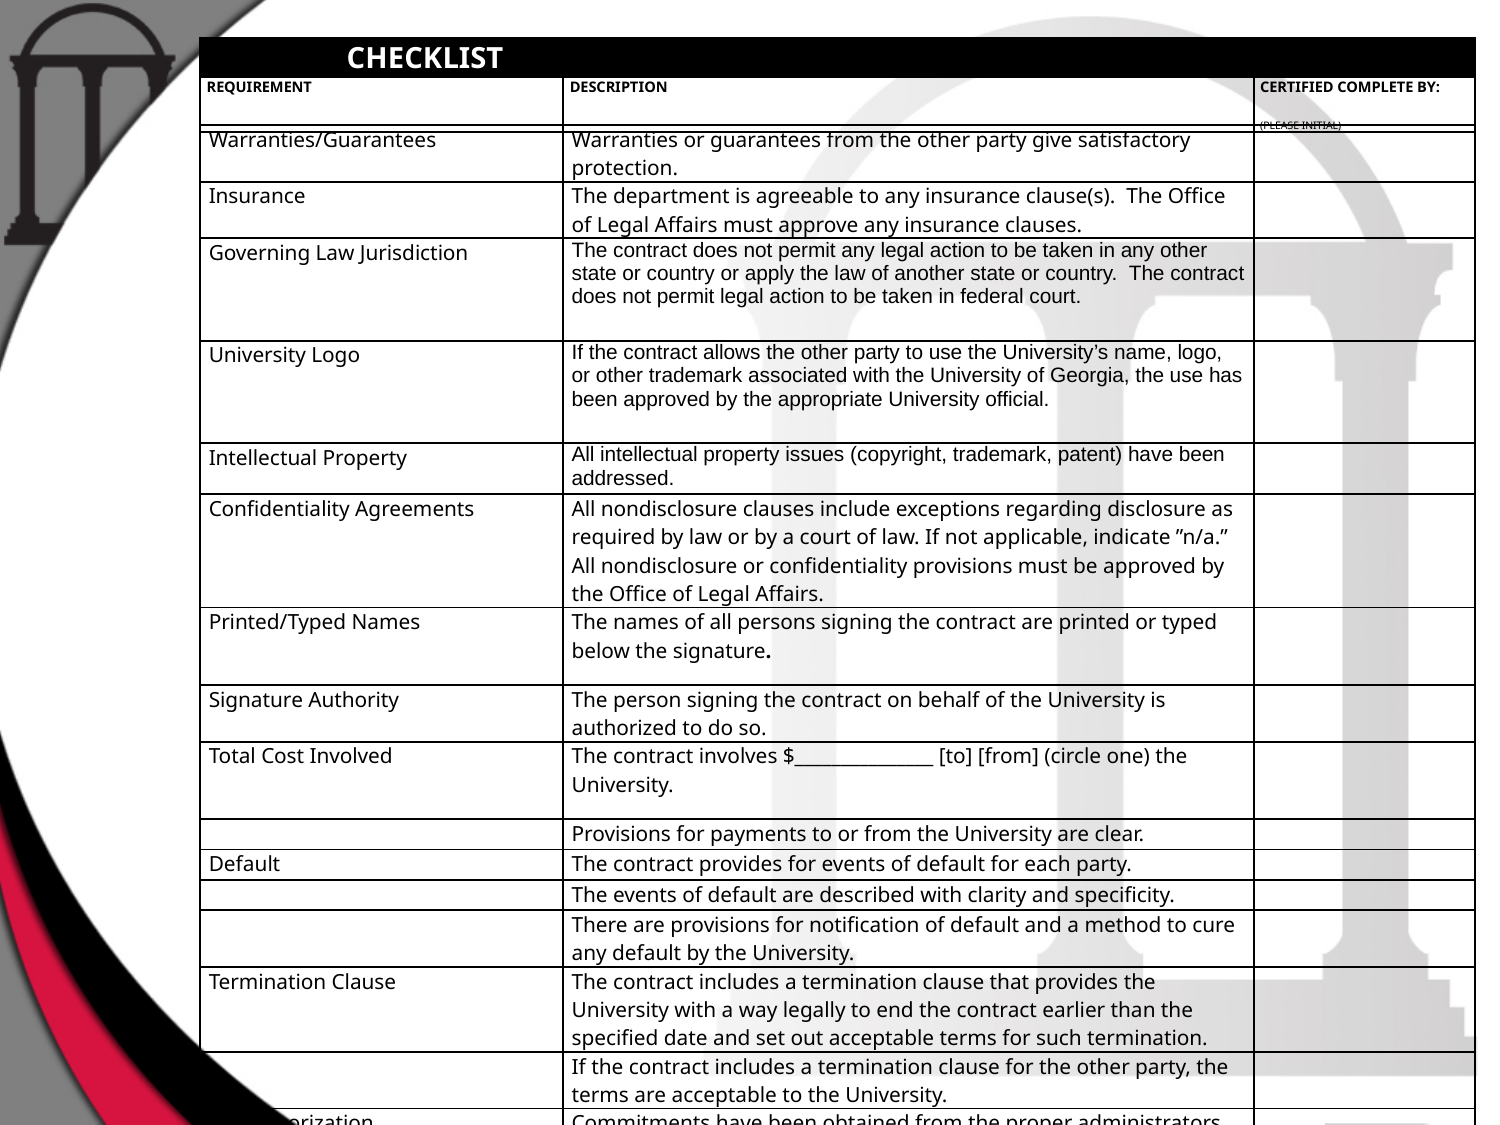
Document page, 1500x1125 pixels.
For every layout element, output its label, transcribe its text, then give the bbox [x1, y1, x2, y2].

table_cell [1255, 342, 1474, 442]
table_cell The department is agreeable to any insurance clause(s). The Office of Legal Affairs must approve any insurance clauses. [564, 183, 1253, 237]
table_cell REQUIREMENT [201, 78, 562, 131]
table_cell The contract involves $_______________ [to] [from] (circle one) the University. [564, 743, 1253, 818]
table_cell Provisions for payments to or from the University are clear. [564, 820, 1253, 849]
table_cell [1255, 239, 1474, 340]
table_cell [1255, 686, 1474, 741]
table_cell [1255, 968, 1474, 1051]
table_cell Insurance [201, 183, 562, 237]
table_cell If the contract allows the other party to use the University’s name, logo, or other trademark associated with the University of Georgia, the use has been approved by the appropriate University official. [564, 342, 1253, 442]
table_cell [1255, 820, 1474, 849]
table_cell CERTIFIED COMPLETE BY: (PLEASE INITIAL) [1255, 78, 1474, 131]
table_cell [1255, 881, 1474, 909]
table_cell The contract includes a termination clause that provides the University with a way legally to end the contract earlier than the specified date and set out acceptable terms for such termination. [564, 968, 1253, 1051]
table_cell [201, 1053, 562, 1108]
picture [0, 0, 1500, 1125]
table_cell Authorization [201, 1109, 562, 1125]
table_header [564, 38, 1253, 76]
table_cell [1255, 1109, 1474, 1125]
table_cell University Logo [201, 342, 562, 442]
table_cell There are provisions for notification of default and a method to cure any default by the University. [564, 911, 1253, 966]
table_cell Signature Authority [201, 686, 562, 741]
table_header CHECKLISCHECKLIST [201, 38, 562, 76]
table_cell [201, 881, 562, 909]
table_cell DESCRIPTION [564, 78, 1253, 131]
table_cell [1255, 495, 1474, 607]
table_header Warranties/Guarantees [201, 133, 562, 181]
table_cell Default [201, 850, 562, 879]
table_header Warranties or guarantees from the other party give satisfactory protection. [564, 133, 1253, 181]
table_cell [1255, 1053, 1474, 1108]
table_cell Governing Law Jurisdiction [201, 239, 562, 340]
table_cell All intellectual property issues (copyright, trademark, patent) have been addressed. [564, 444, 1253, 493]
table_cell Printed/Typed Names [201, 608, 562, 684]
table_cell [1255, 850, 1474, 879]
table_cell The person signing the contract on behalf of the University is authorized to do so. [564, 686, 1253, 741]
table_cell [201, 820, 562, 849]
table_cell [201, 911, 562, 966]
table_cell [1255, 743, 1474, 818]
table_cell [1255, 911, 1474, 966]
table_header [1255, 133, 1474, 181]
table_cell Commitments have been obtained from the proper administrators for all resources to be provided by the University. [564, 1109, 1253, 1125]
table_cell If the contract includes a termination clause for the other party, the terms are acceptable to the University. [564, 1053, 1253, 1108]
table_cell The events of default are described with clarity and specificity. [564, 881, 1253, 909]
table_cell Termination Clause [201, 968, 562, 1051]
table_cell [1255, 608, 1474, 684]
table_cell The names of all persons signing the contract are printed or typed below the signature. [564, 608, 1253, 684]
table_cell [1255, 444, 1474, 493]
table_cell Confidentiality Agreements [201, 495, 562, 607]
table_cell All nondisclosure clauses include exceptions regarding disclosure as required by law or by a court of law. If not applicable, indicate ”n/a.” All nondisclosure or confidentiality provisions must be approved by the Office of Legal Affairs. [564, 495, 1253, 607]
table_header [1255, 38, 1474, 76]
table_cell Intellectual Property [201, 444, 562, 493]
table_cell The contract does not permit any legal action to be taken in any other state or country or apply the law of another state or country. The contract does not permit legal action to be taken in federal court. [564, 239, 1253, 340]
table_cell Total Cost Involved [201, 743, 562, 818]
table_cell [1255, 183, 1474, 237]
table_cell The contract provides for events of default for each party. [564, 850, 1253, 879]
